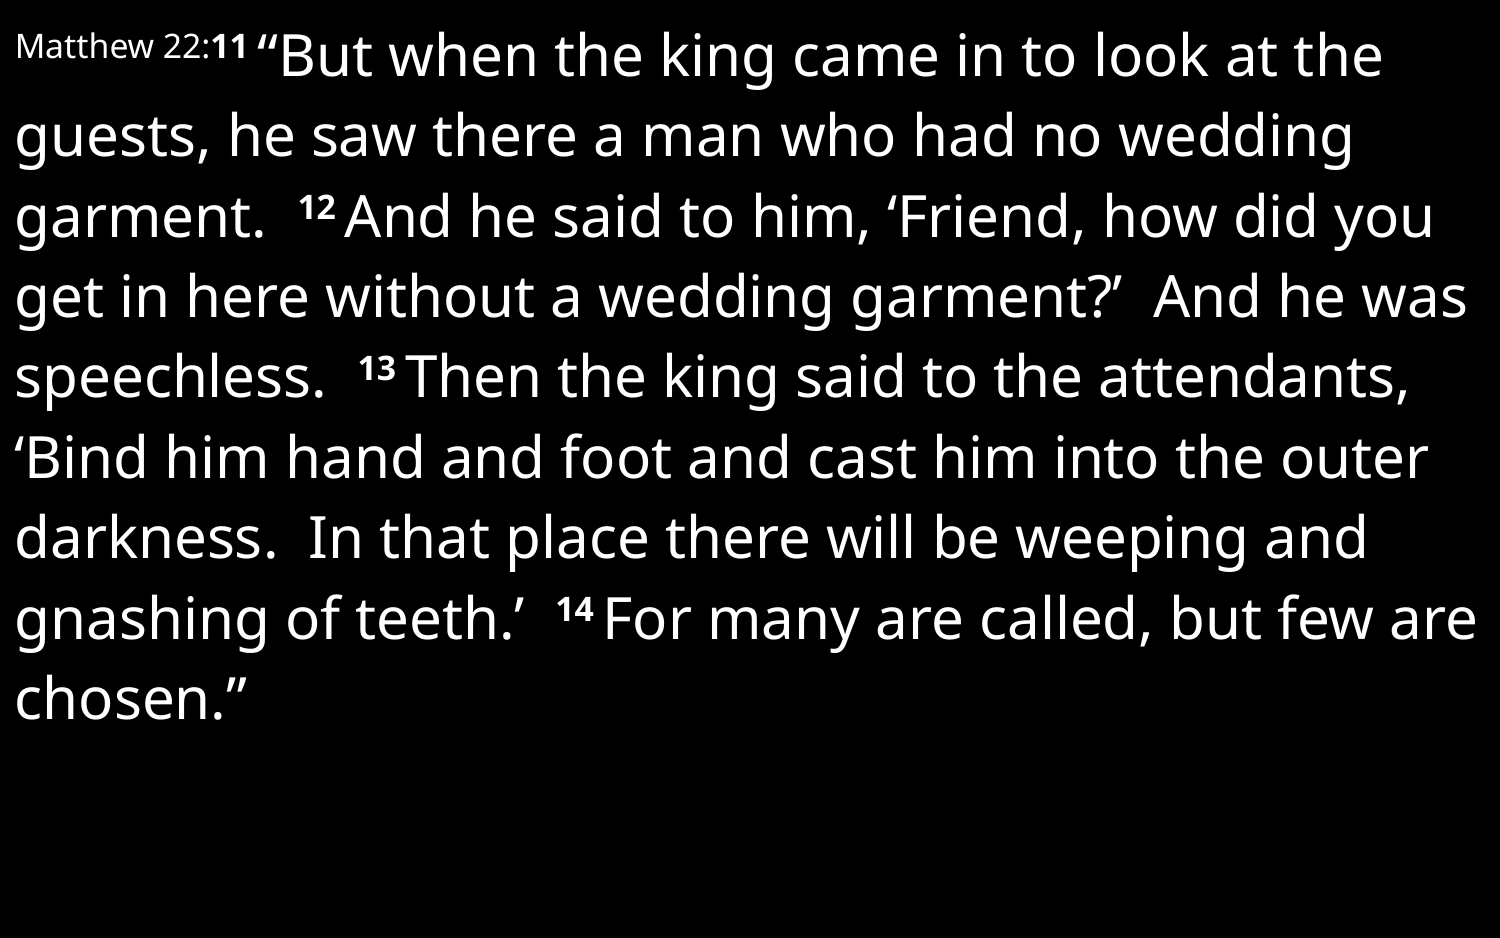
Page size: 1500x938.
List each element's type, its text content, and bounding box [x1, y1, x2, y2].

text_box Matthew 22:11 “But when the king came in to look at the guests, he saw there a man who had no wedding garment. 12 And he said to him, ‘Friend, how did you get in here without a wedding garment?’ And he was speechless. 13 Then the king said to the attendants, ‘Bind him hand and foot and cast him into the outer darkness. In that place there will be weeping and gnashing of teeth.’ 14 For many are called, but few are chosen.” [0, 0, 1500, 739]
